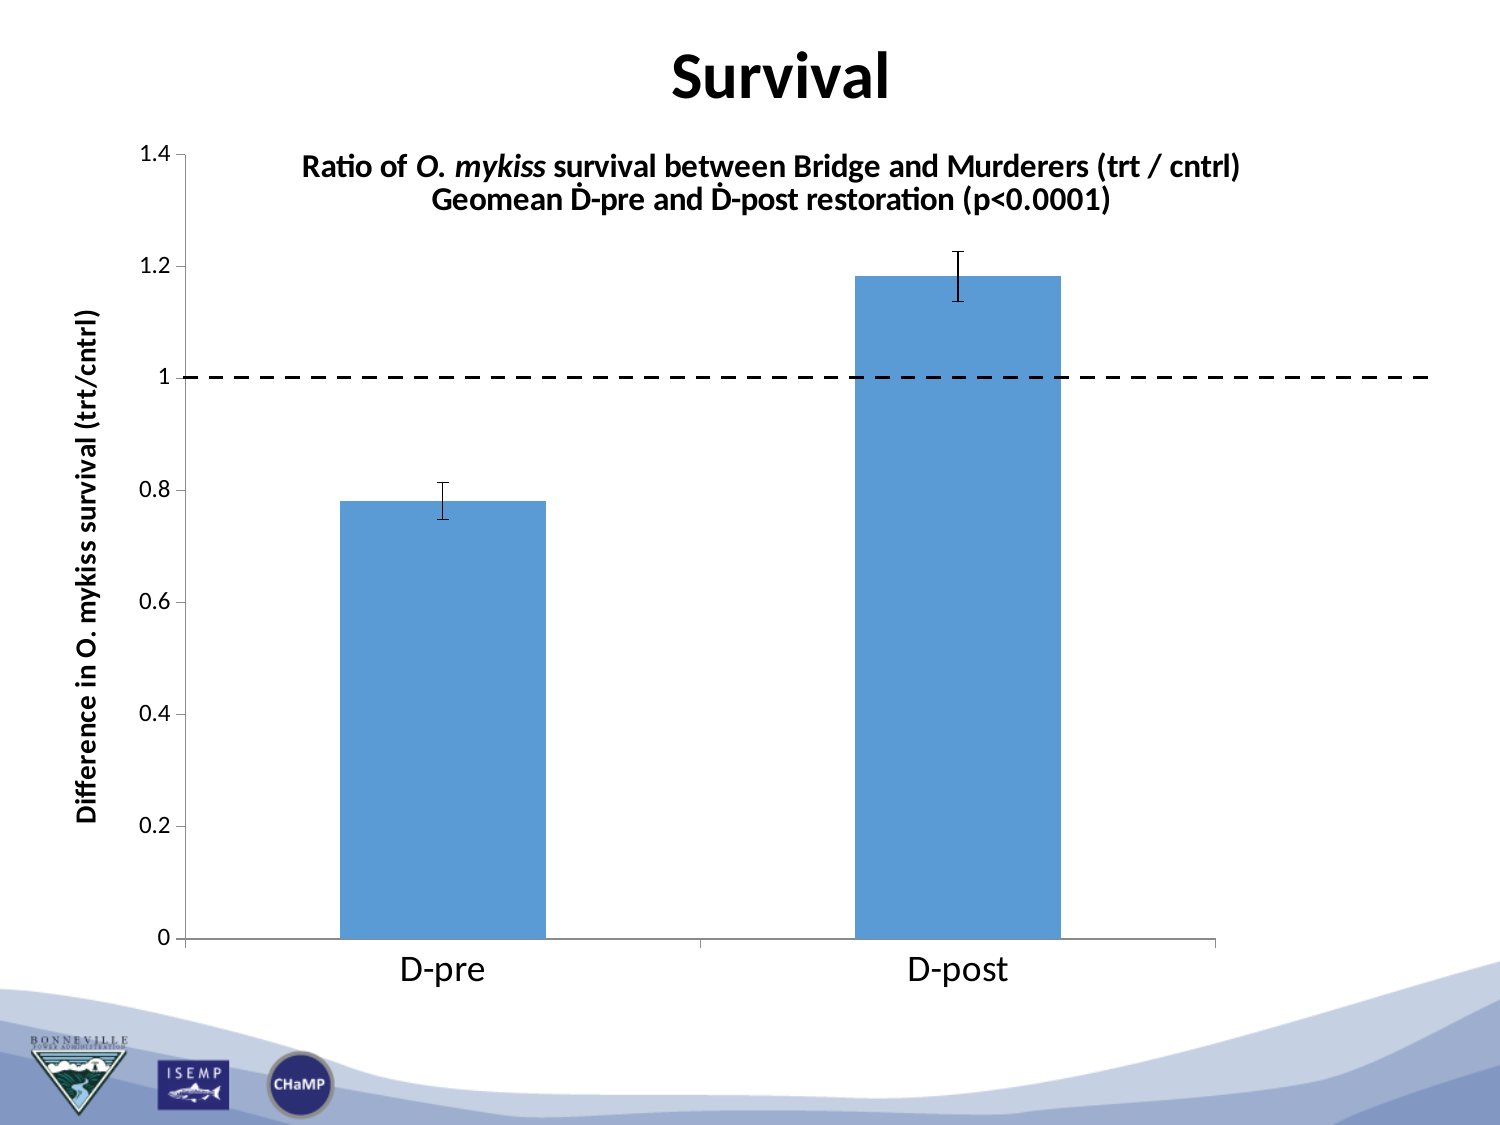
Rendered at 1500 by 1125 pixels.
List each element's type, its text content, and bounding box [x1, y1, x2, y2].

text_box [64, 137, 1436, 1012]
picture [0, 0, 1500, 1125]
text_box Survival [656, 24, 906, 119]
